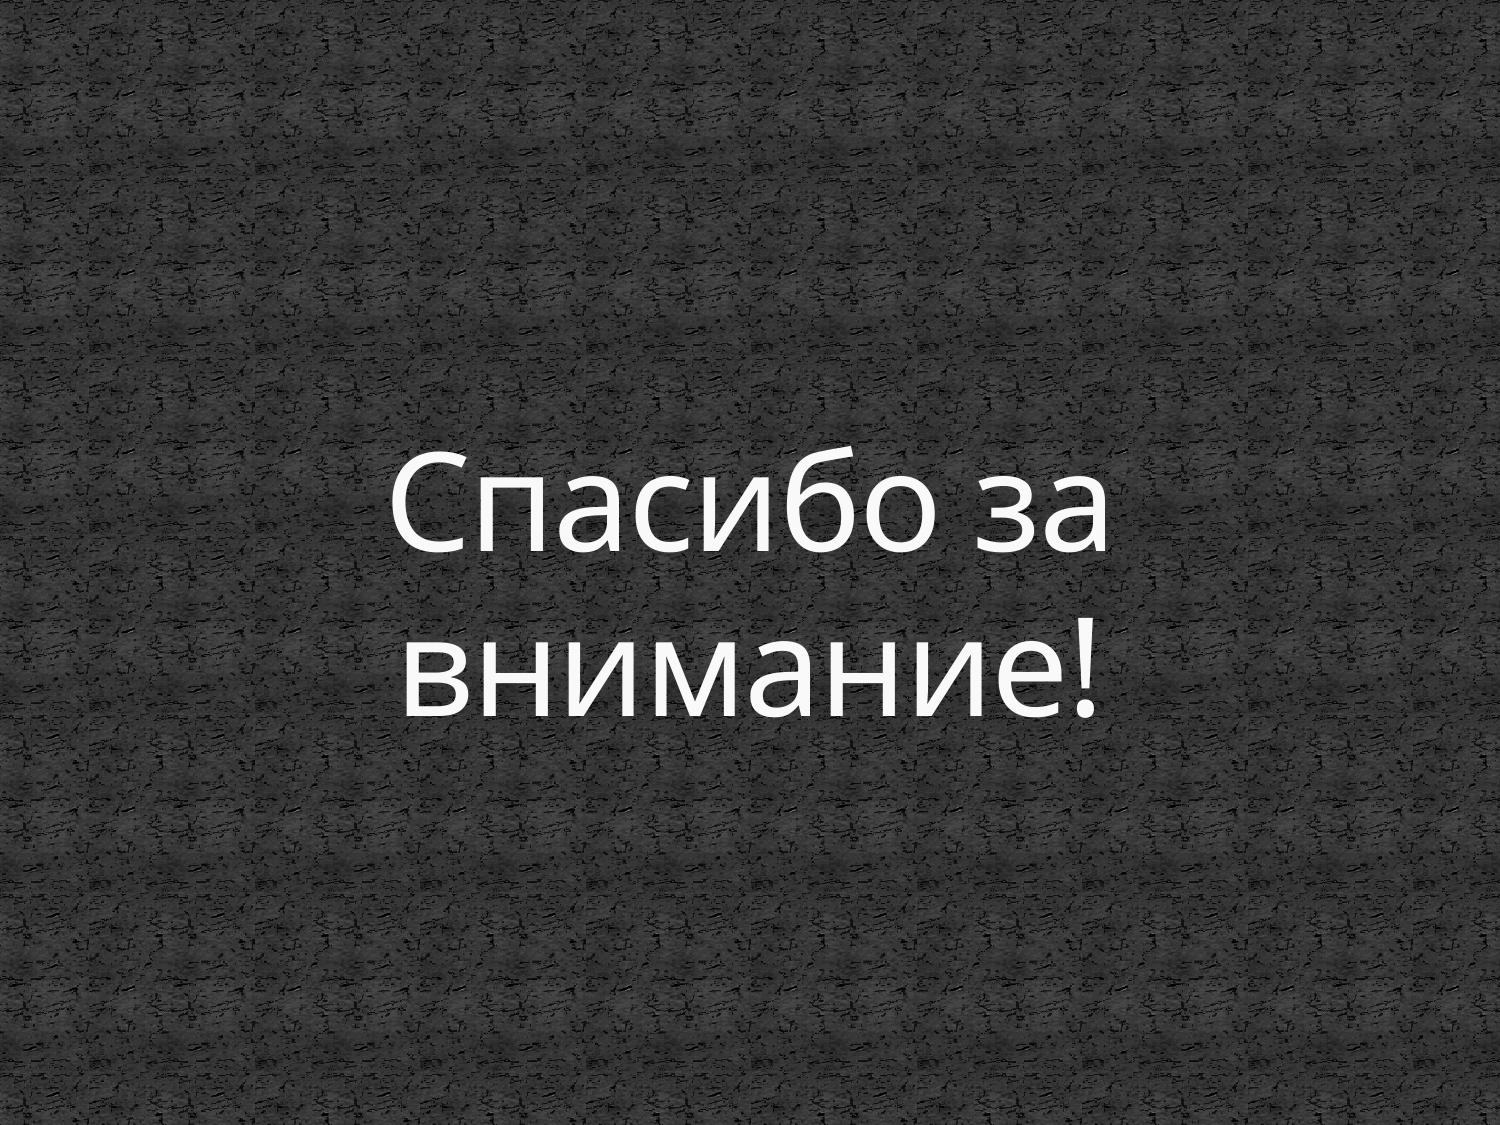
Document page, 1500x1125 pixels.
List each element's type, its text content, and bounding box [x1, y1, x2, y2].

title Спасибо за внимание! [74, 255, 1425, 752]
